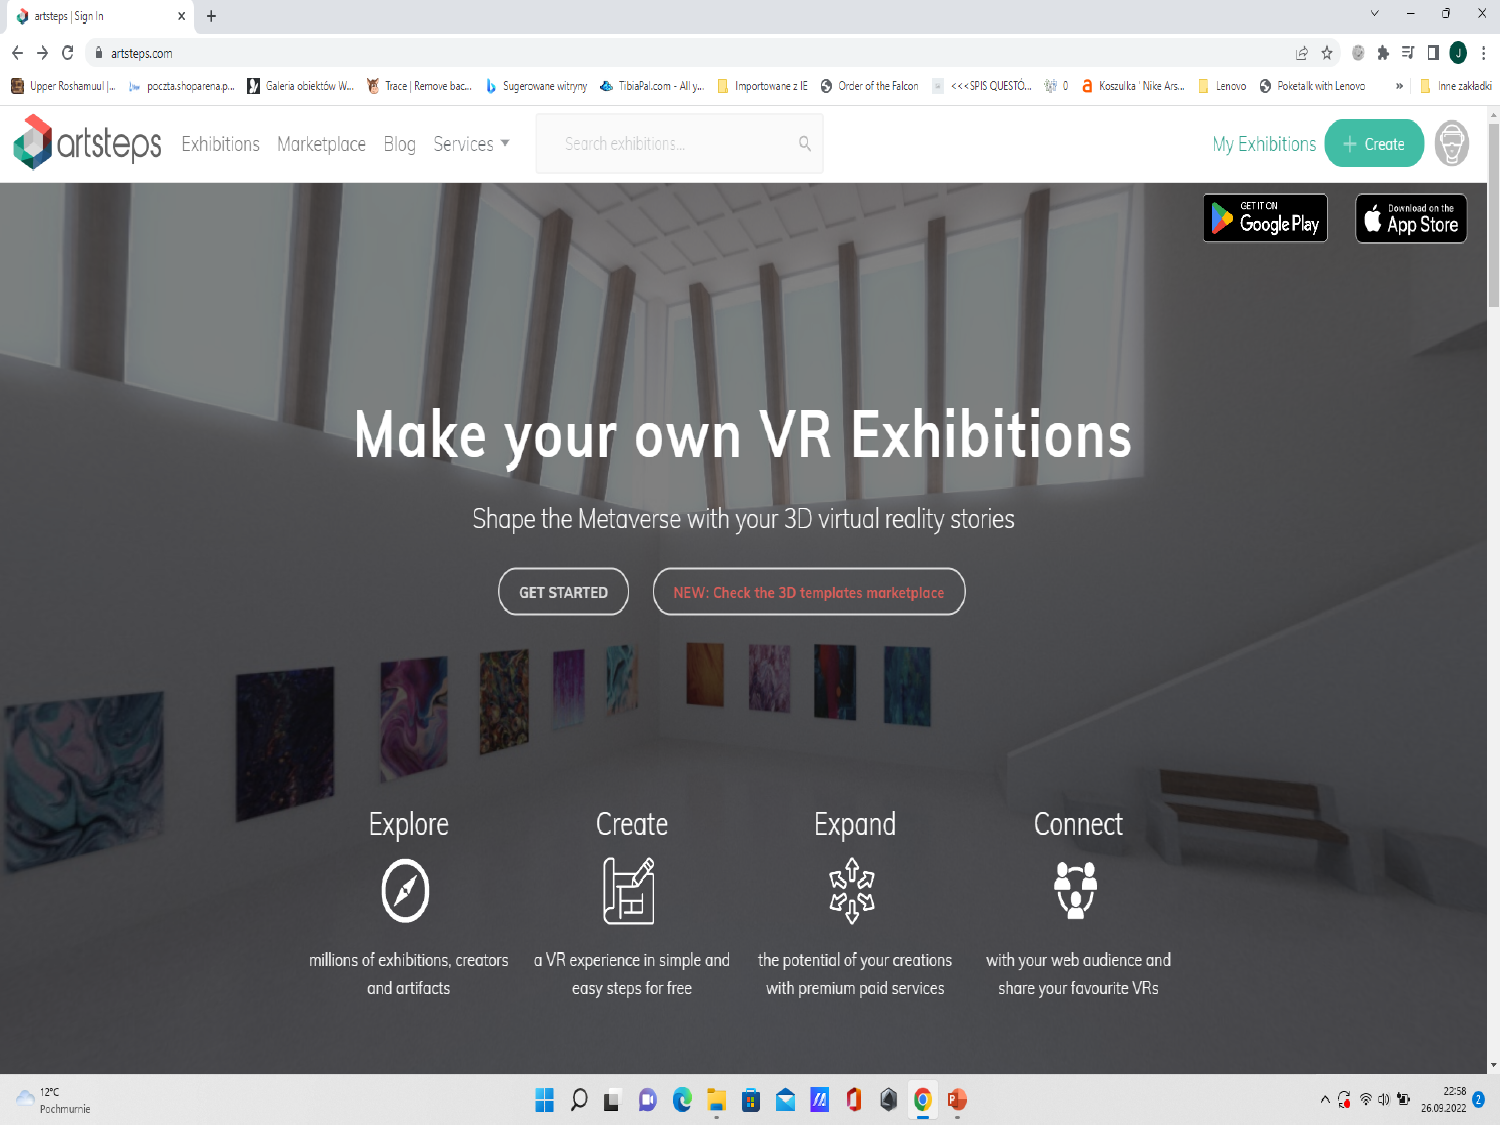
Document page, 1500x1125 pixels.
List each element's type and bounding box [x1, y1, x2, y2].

list [0, 0, 1500, 1125]
